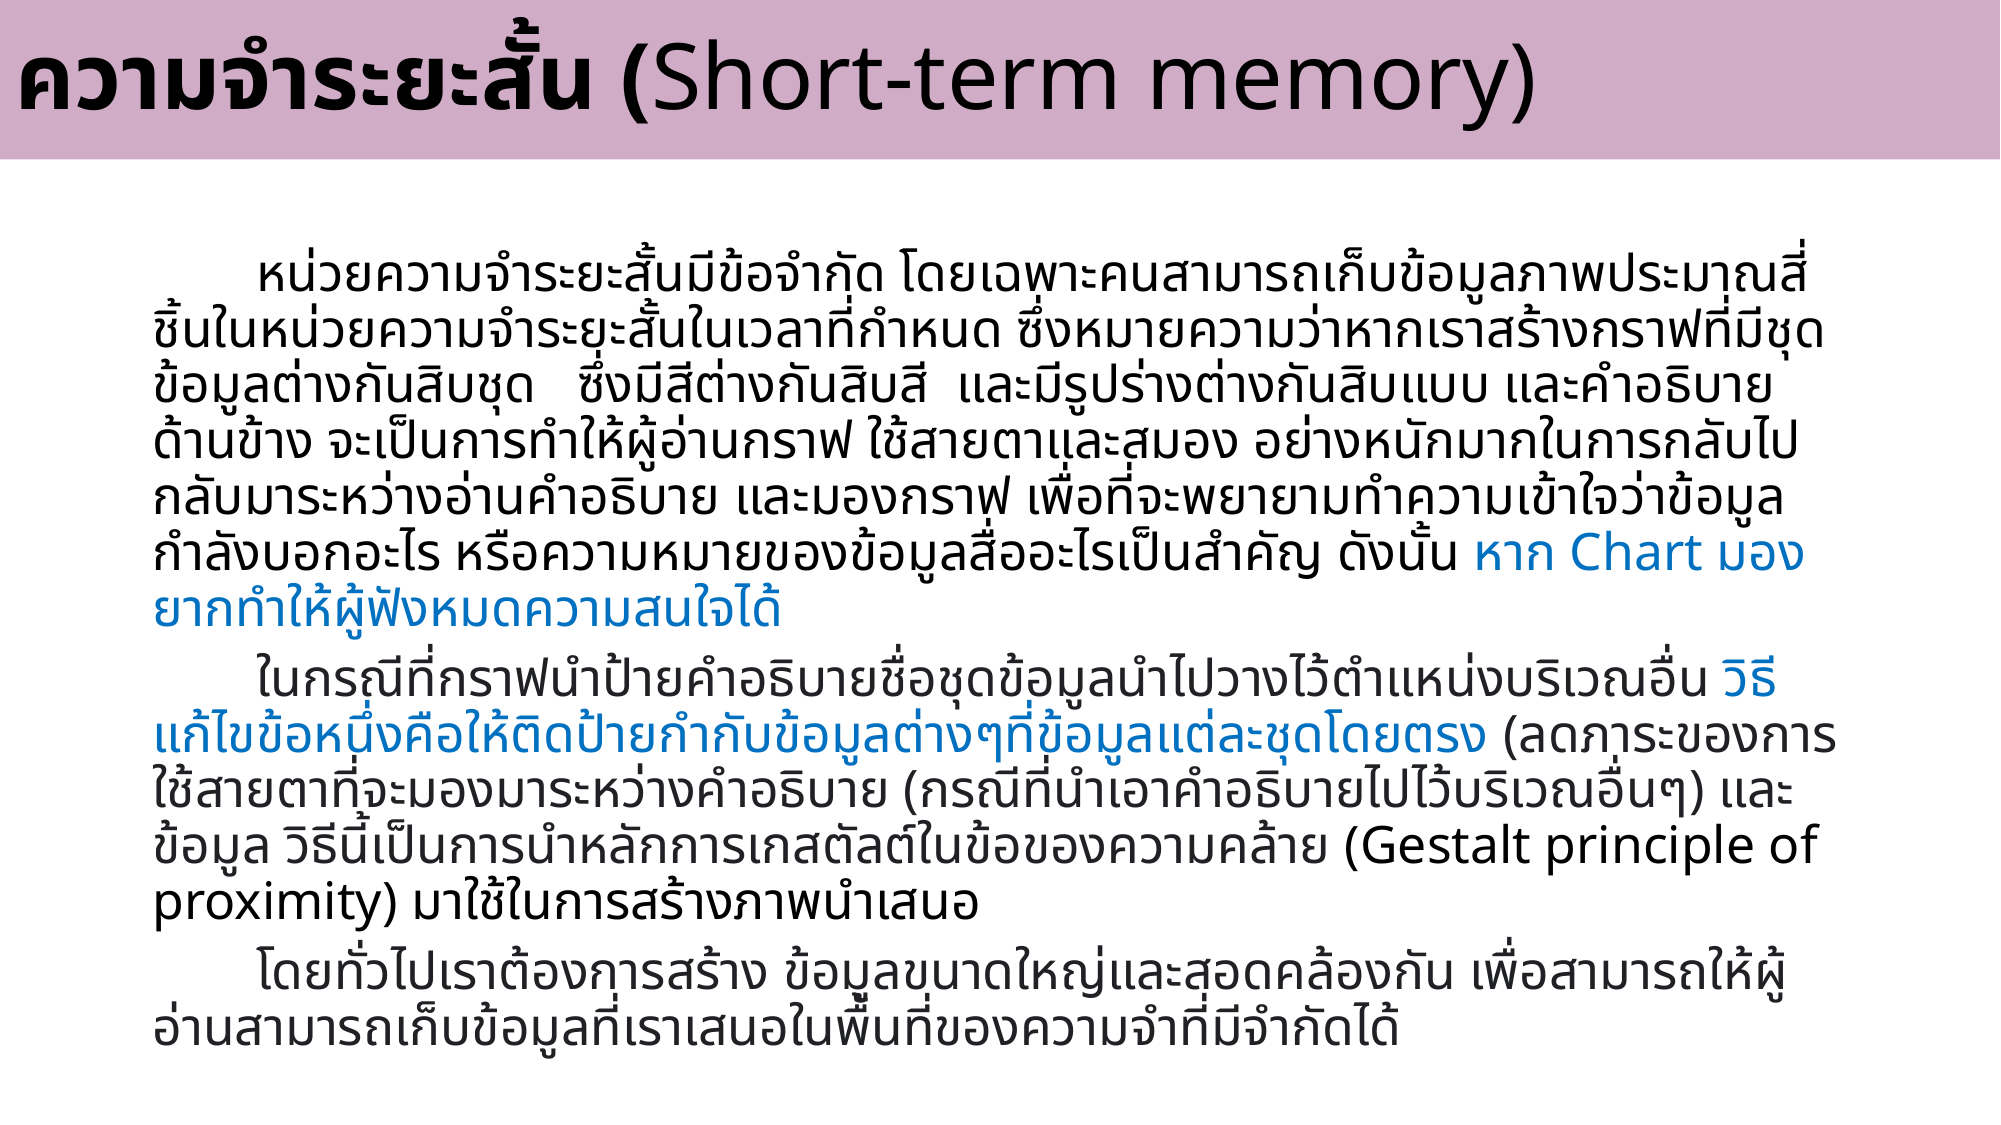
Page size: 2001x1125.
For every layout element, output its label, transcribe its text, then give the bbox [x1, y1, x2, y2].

list หน่วยความจำระยะสั้นมีข้อจำกัด โดยเฉพาะคนสามารถเก็บข้อมูลภาพประมาณสี่ชิ้นในหน่วยความจำระยะสั้นในเวลาที่กำหนด ซึ่งหมายความว่าหากเราสร้างกราฟที่มีชุดข้อมูลต่างกันสิบชุด ซึ่งมีสีต่างกันสิบสี และมีรูปร่างต่างกันสิบแบบ และคำอธิบายด้านข้าง จะเป็นการทำให้ผู้อ่านกราฟ ใช้สายตาและสมอง อย่างหนักมากในการกลับไปกลับมาระหว่างอ่านคำอธิบาย และมองกราฟ เพื่อที่จะพยายามทำความเข้าใจว่าข้อมูลกำลังบอกอะไร หรือความหมายของข้อมูลสื่ออะไรเป็นสำคัญ ดังนั้น หาก Chart มองยากทำให้ผู้ฟังหมดความสนใจได้ ในกรณีที่กราฟนำป้ายคำอธิบายชื่อชุดข้อมูลนำไปวางไว้ตำแหน่งบริเวณอื่น วิธีแก้ไขข้อหนึ่งคือให้ติดป้ายกำกับข้อมูลต่างๆที่ข้อมูลแต่ละชุดโดยตรง (ลดภาระของการใช้สายตาที่จะมองมาระหว่างคำอธิบาย (กรณีที่นำเอาคำอธิบายไปไว้บริเวณอื่นๆ) และข้อมูล วิธีนี้เป็นการนำหลักการเกสตัลต์ในข้อของความคล้าย (Gestalt principle of proximity) มาใช้ในการสร้างภาพนำเสนอ โดยทั่วไปเราต้องการสร้าง ข้อมูลขนาดใหญ่และสอดคล้องกัน เพื่อสามารถให้ผู้อ่านสามารถเก็บข้อมูลที่เราเสนอในพื้นที่ของความจำที่มีจำกัดได้ [137, 239, 1863, 1072]
title ความจำระยะสั้น (Short‐term memory) [0, 0, 2000, 160]
